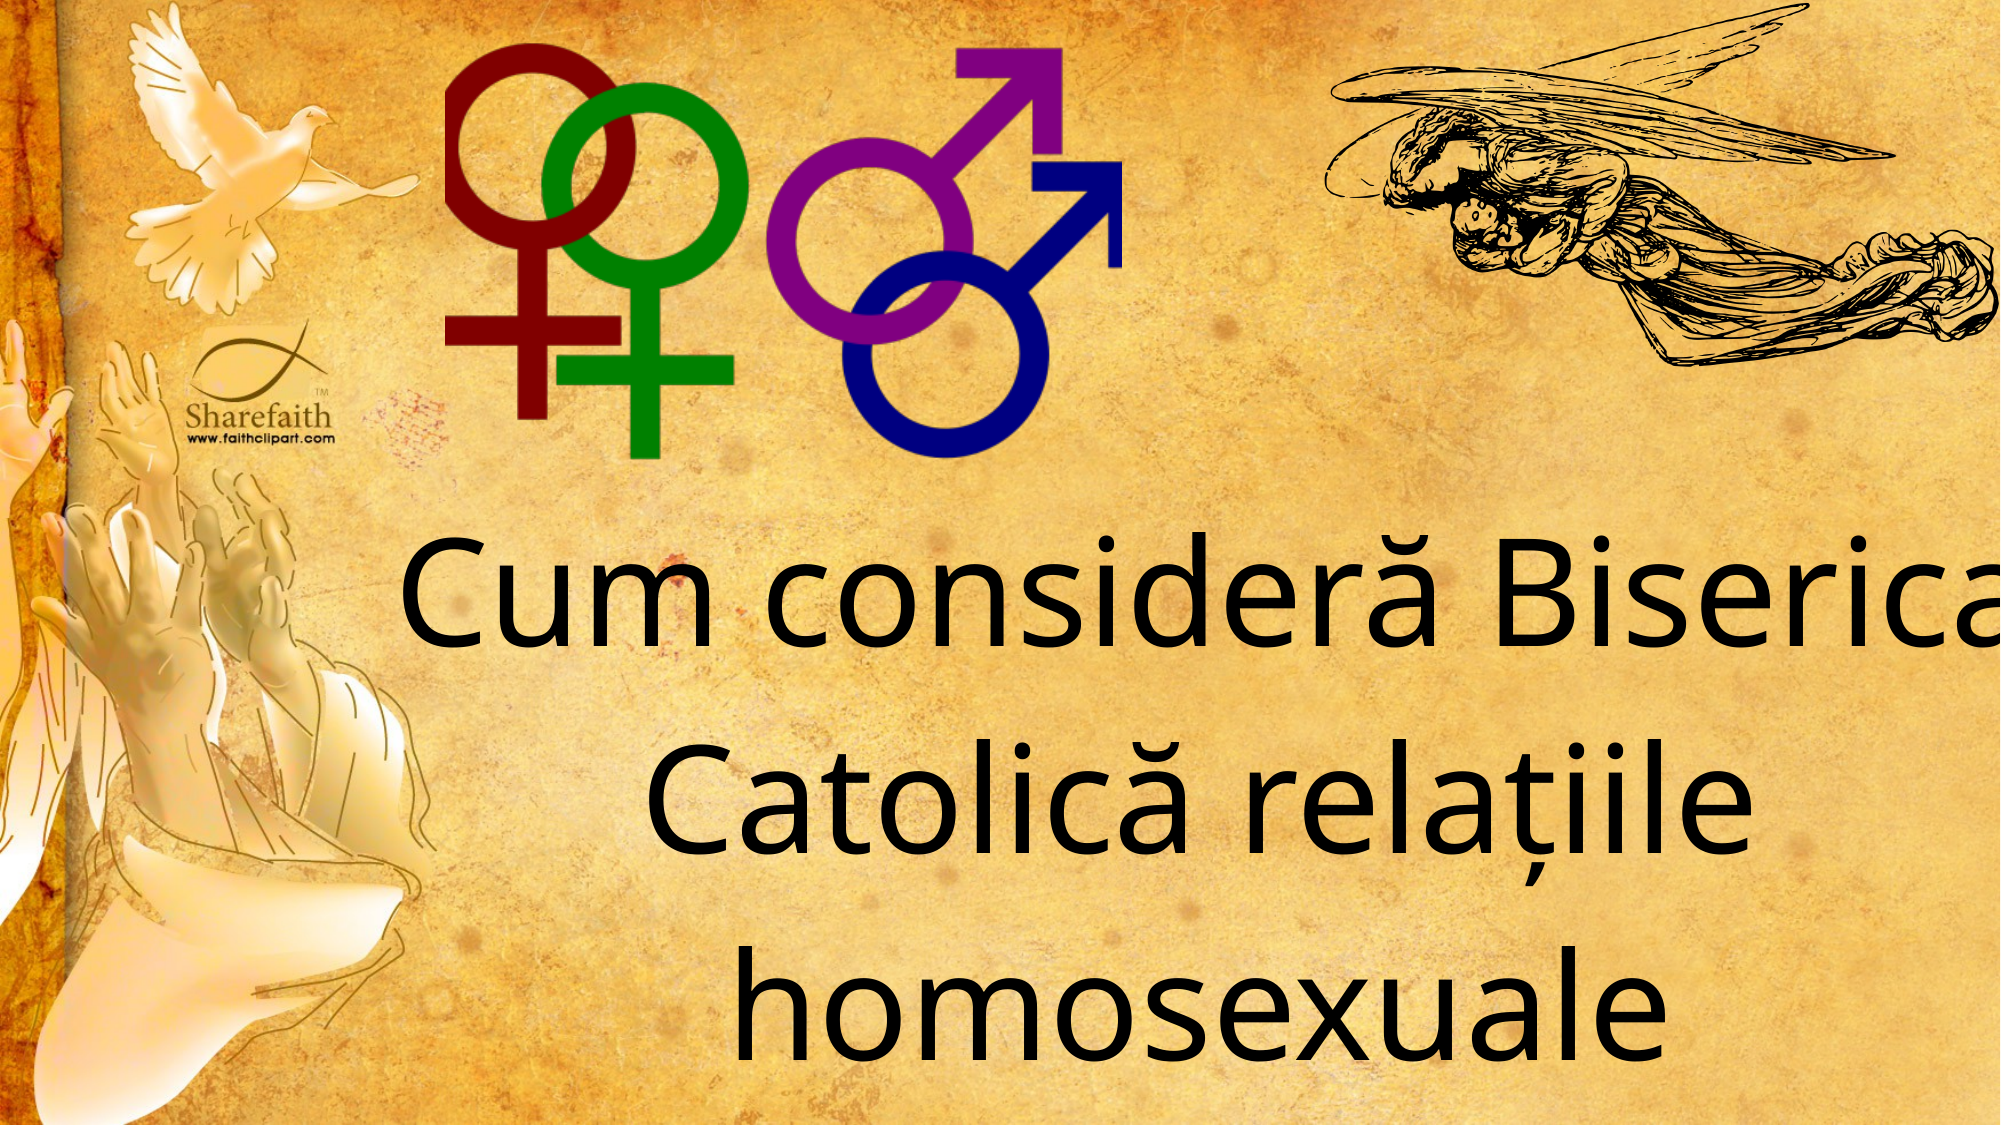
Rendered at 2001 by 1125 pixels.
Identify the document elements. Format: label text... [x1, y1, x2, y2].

picture [0, 0, 2001, 1125]
text_box Cum consideră Biserica Catolică relaţiile homosexuale [299, 462, 2000, 1099]
